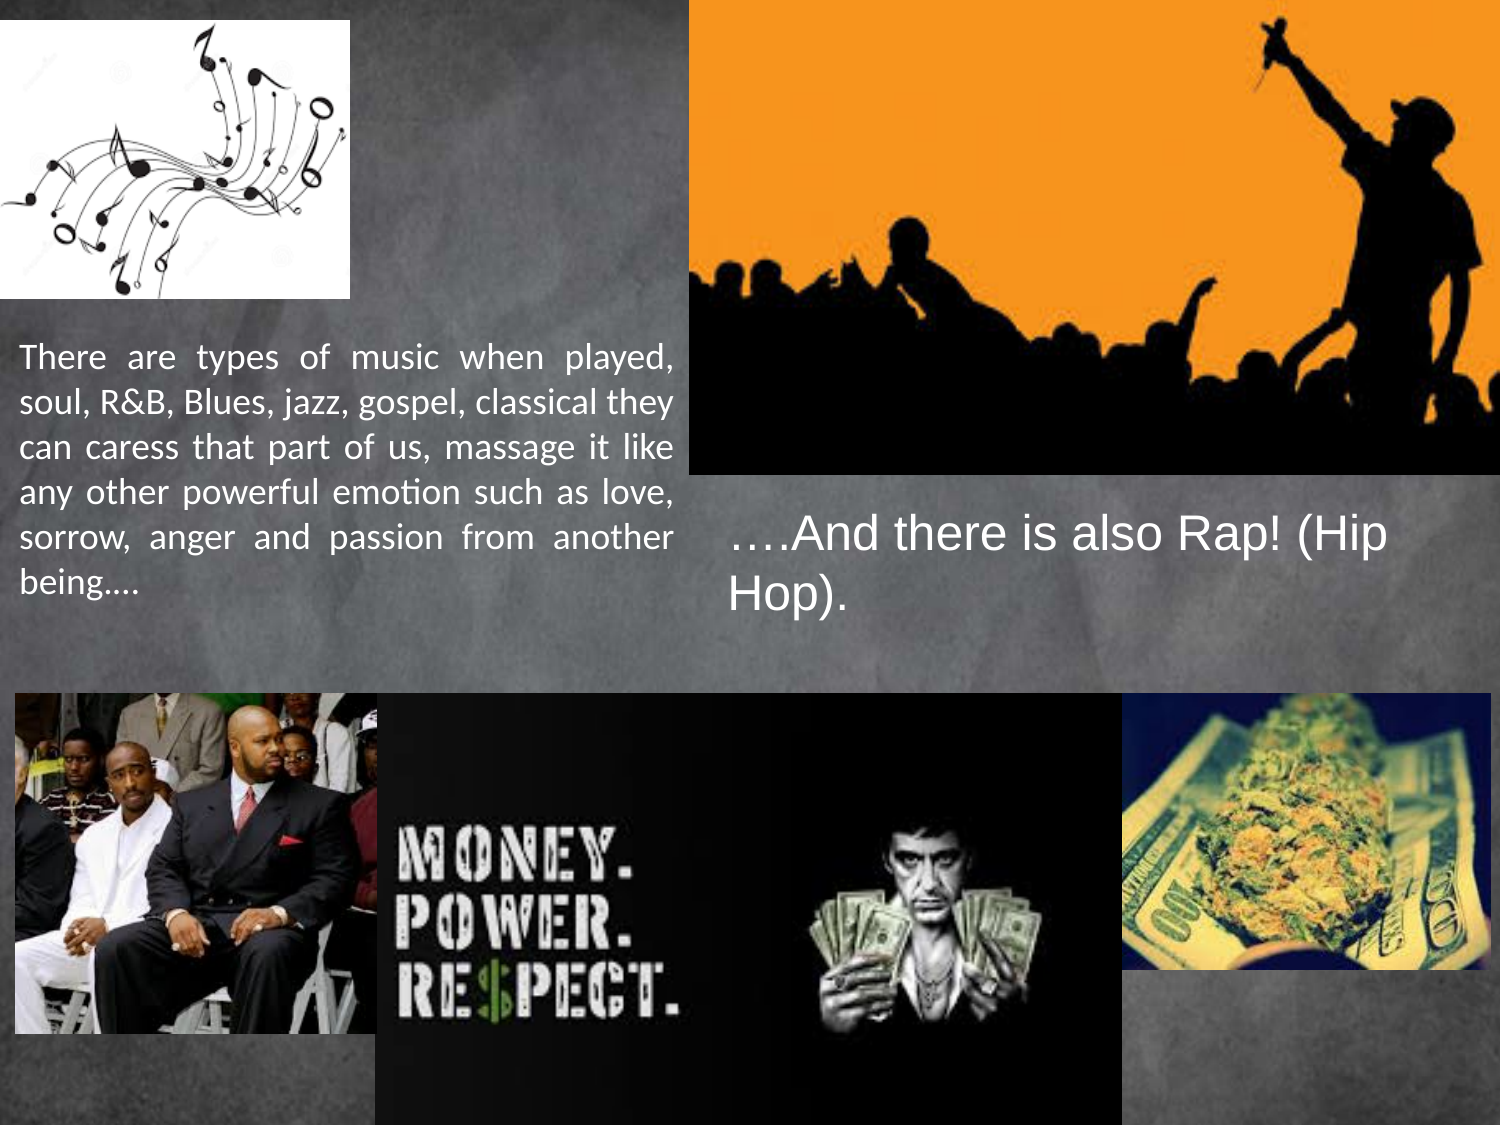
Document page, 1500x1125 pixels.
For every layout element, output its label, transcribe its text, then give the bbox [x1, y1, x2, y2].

text_box There are types of music when played, soul, R&B, Blues, jazz, gospel, classical they can caress that part of us, massage it like any other powerful emotion such as love, sorrow, anger and passion from another being.… [4, 324, 690, 610]
text_box ….And there is also Rap! (Hip Hop). [712, 493, 1448, 628]
picture [0, 0, 1500, 1125]
